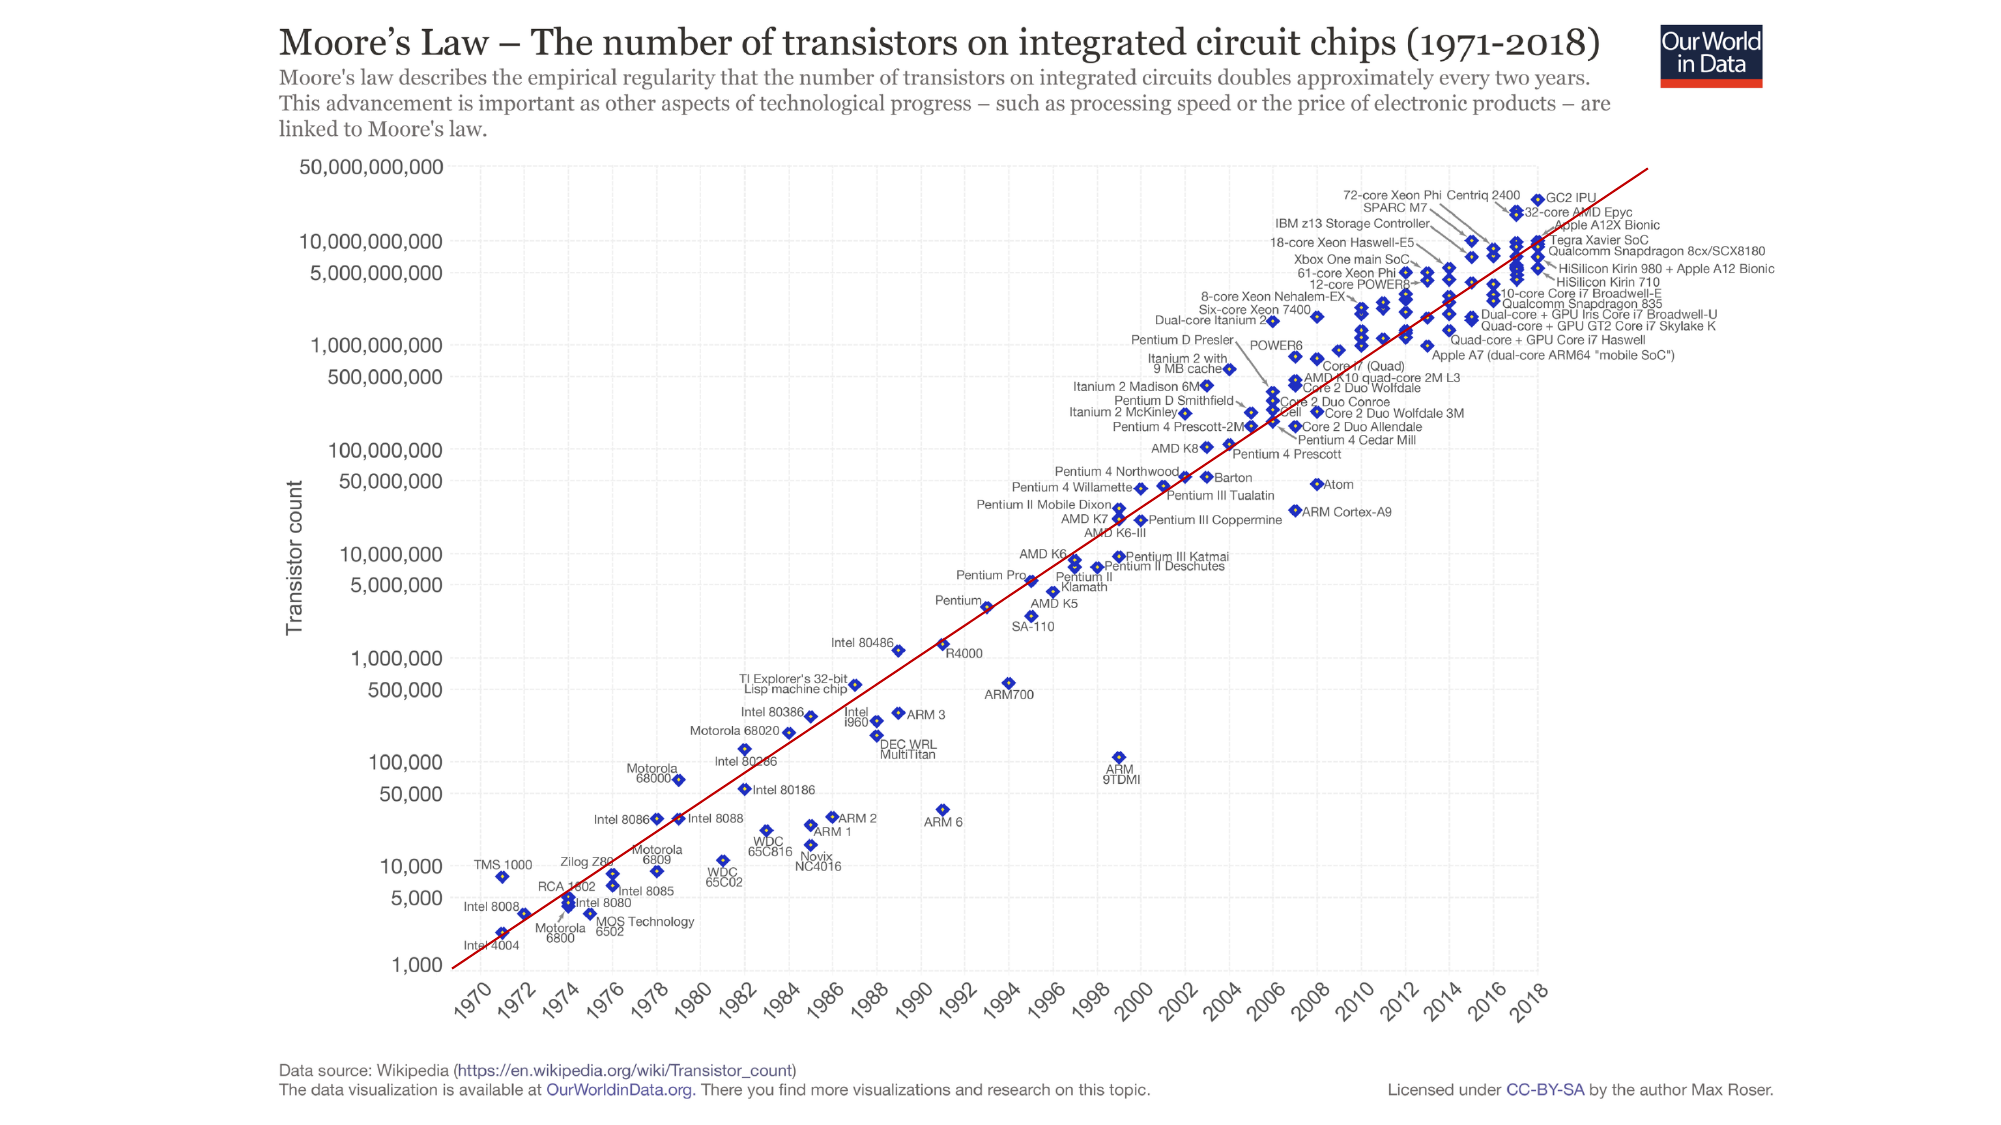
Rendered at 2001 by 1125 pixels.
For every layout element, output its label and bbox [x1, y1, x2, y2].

text_box [452, 168, 1648, 969]
picture [269, 16, 1782, 1109]
